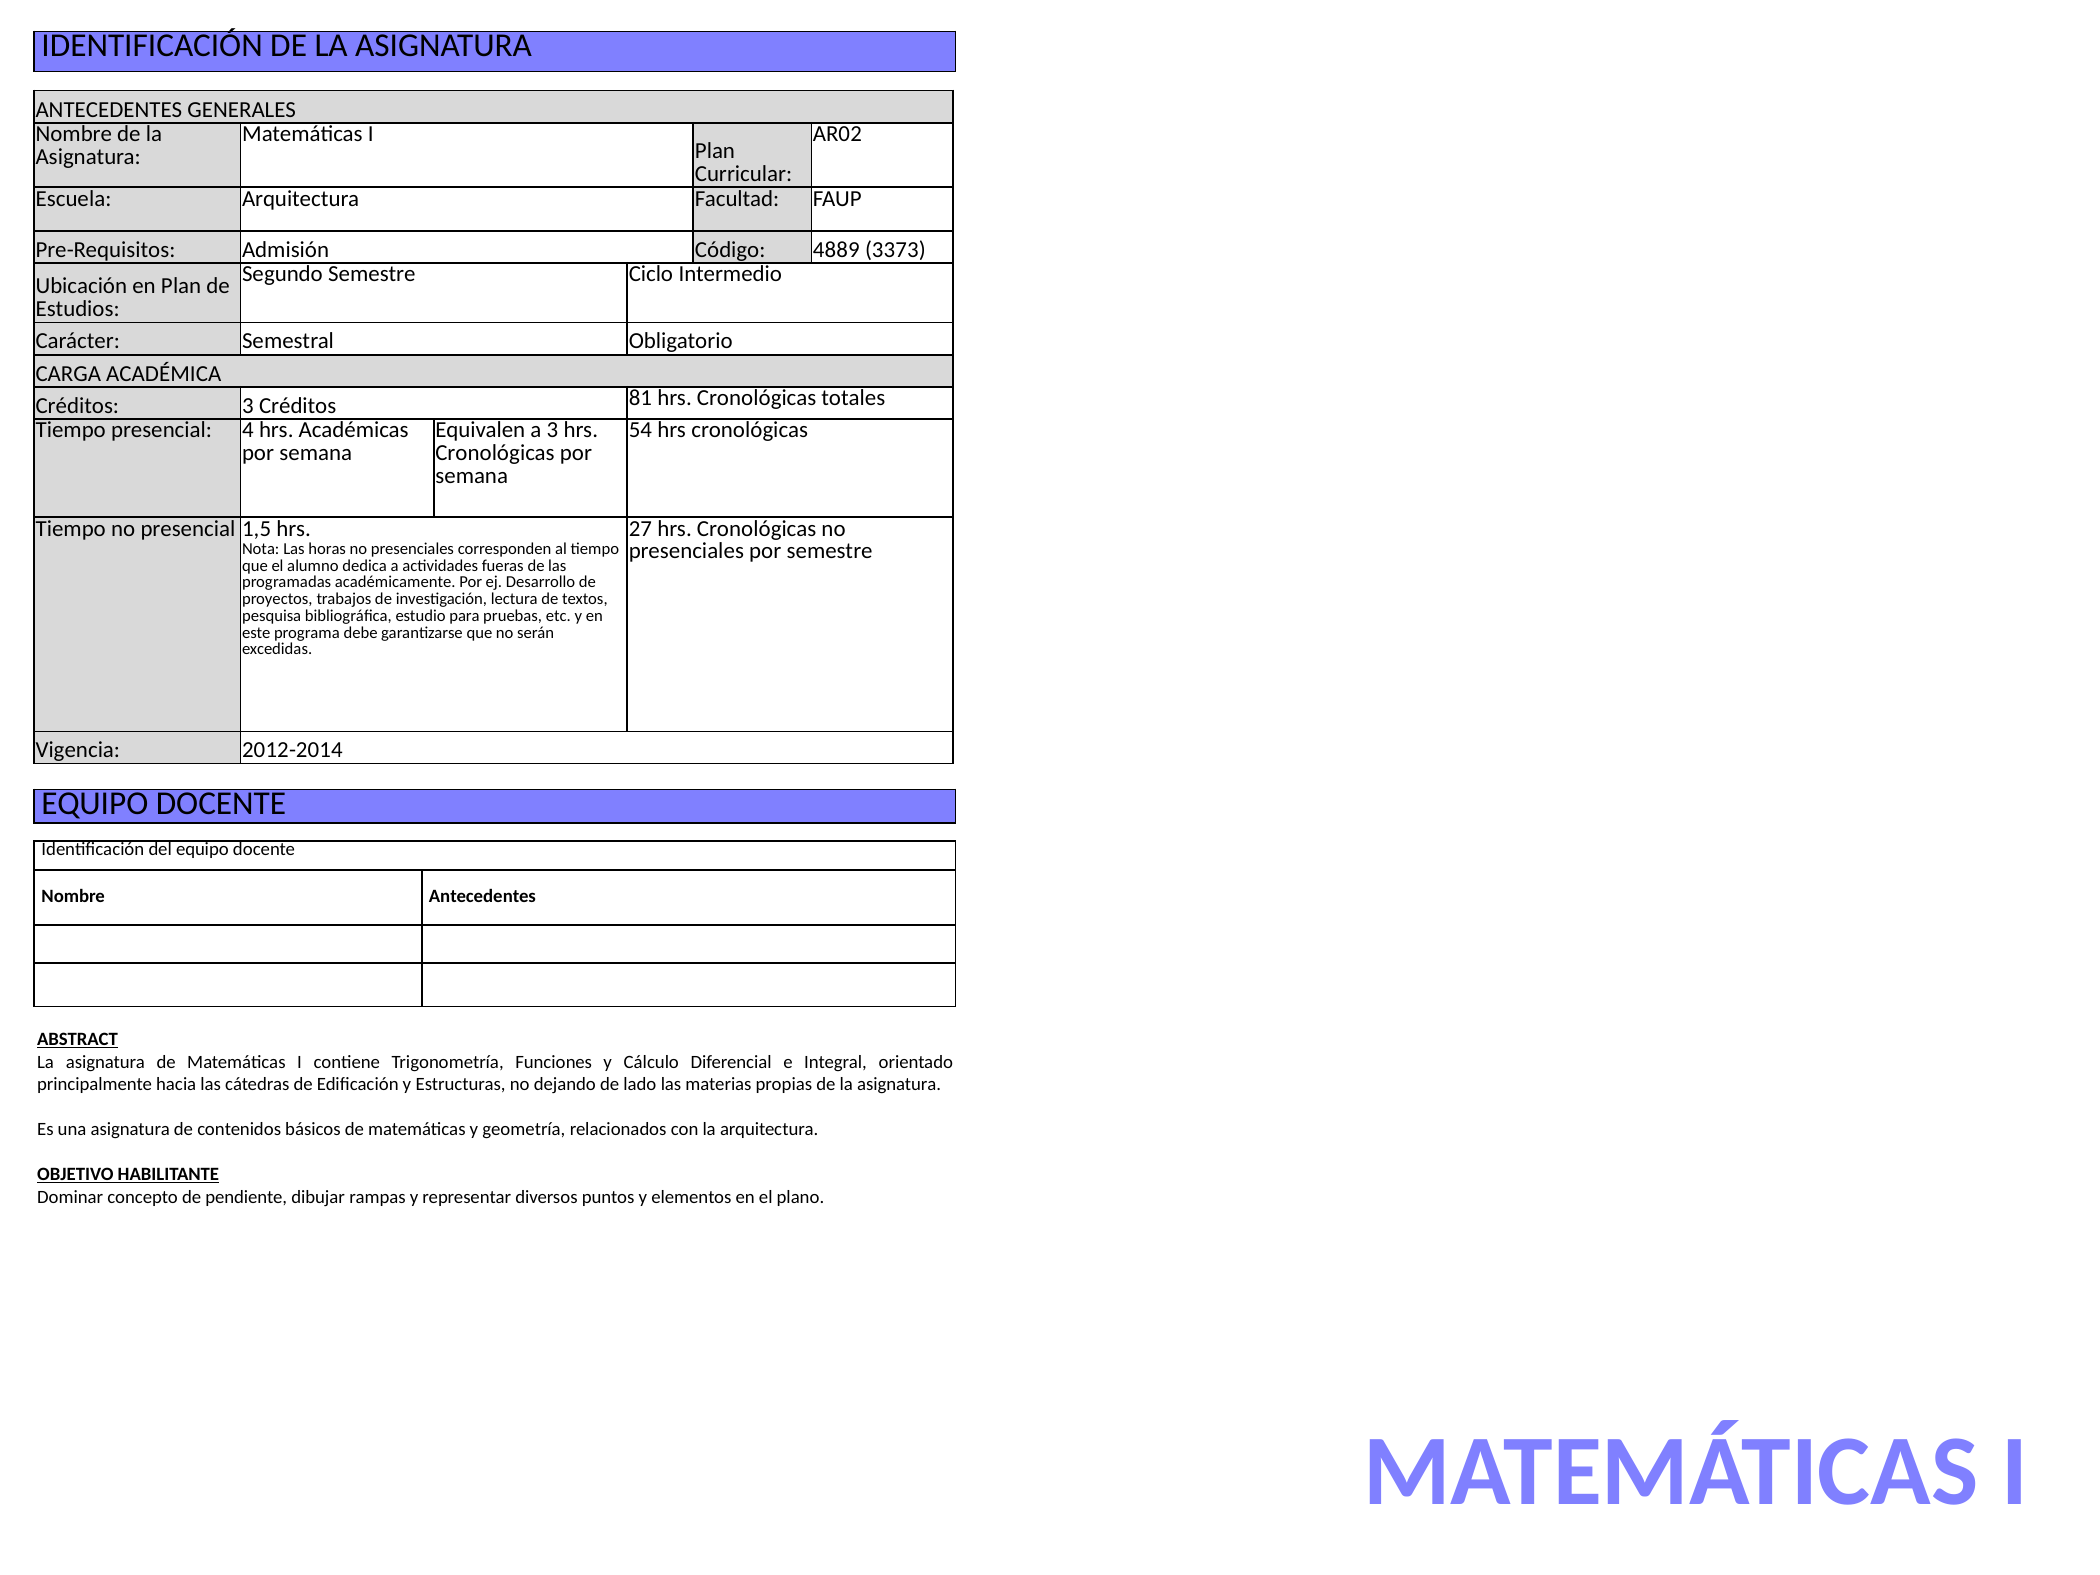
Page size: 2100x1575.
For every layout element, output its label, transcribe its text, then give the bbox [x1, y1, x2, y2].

table_cell Créditos: [35, 388, 240, 418]
table_cell 27 hrs. Cronológicas no presenciales por semestre [628, 518, 952, 731]
table_cell 4 hrs. Académicas por semana [241, 420, 433, 516]
table_cell Escuela: [35, 188, 240, 230]
table_cell 2012-2014 [241, 732, 952, 763]
table_cell Nombre [35, 871, 421, 924]
table_cell 81 hrs. Cronológicas totales [628, 388, 952, 418]
table_cell Vigencia: [35, 732, 240, 763]
table_cell [35, 926, 421, 962]
table_cell Tiempo presencial: [35, 420, 240, 516]
table_cell Nombre de la Asignatura: [35, 124, 240, 186]
table_cell Admisión [241, 232, 692, 262]
table_cell Pre-Requisitos: [35, 232, 240, 262]
table_cell Segundo Semestre [241, 264, 626, 322]
table_cell Equivalen a 3 hrs. Cronológicas por semana [435, 420, 626, 516]
table_cell FAUP [812, 188, 952, 230]
table_cell Matemáticas I [241, 124, 692, 186]
table_header ANTECEDENTES GENERALES [35, 91, 952, 122]
text_box MATEMÁTICAS I [1132, 1397, 2066, 1532]
table_header IDENTIFICACIÓN DE LA ASIGNATURA [35, 32, 955, 71]
table_cell 4889 (3373) [812, 232, 952, 262]
table_cell Carácter: [35, 323, 240, 354]
text_box ABSTRACT La asignatura de Matemáticas I contiene Trigonometría, Funciones y Cálculo Diferencial e Integral, orientado principalmente hacia las cátedras de Edificación y Estructuras, no dejando de lado las materias propias de la asignatura. Es una asignatura de contenidos básicos de matemáticas y geometría, relacionados con la arquitectura. OBJETIVO HABILITANTE Dominar concepto de pendiente, dibujar rampas y representar diversos puntos y elementos en el plano. [22, 1019, 968, 1215]
table_cell Tiempo no presencial [35, 518, 240, 731]
table_cell CARGA ACADÉMICA [35, 356, 952, 386]
table_cell [423, 926, 955, 962]
table_cell Semestral [241, 323, 626, 354]
table_cell Plan Curricular: [694, 124, 811, 186]
table_cell 3 Créditos [241, 388, 626, 418]
table_cell Antecedentes [423, 871, 955, 924]
table_cell Ciclo Intermedio [628, 264, 952, 322]
table_cell 54 hrs cronológicas [628, 420, 952, 516]
table_cell [35, 964, 421, 1006]
table_cell AR02 [812, 124, 952, 186]
table_cell Obligatorio [628, 323, 952, 354]
table_cell 1,5 hrs. Nota: Las horas no presenciales corresponden al tiempo que el alumno dedica a actividades fueras de las programadas académicamente. Por ej. Desarrollo de proyectos, trabajos de investigación, lectura de textos, pesquisa bibliográfica, estudio para pruebas, etc. y en este programa debe garantizarse que no serán excedidas. [241, 518, 626, 731]
table_cell Facultad: [694, 188, 811, 230]
table_cell Arquitectura [241, 188, 692, 230]
table_header EQUIPO DOCENTE [35, 790, 955, 822]
table_cell Código: [694, 232, 811, 262]
table_cell Ubicación en Plan de Estudios: [35, 264, 240, 322]
table_header Identificación del equipo docente [35, 842, 955, 869]
table_cell [423, 964, 955, 1006]
